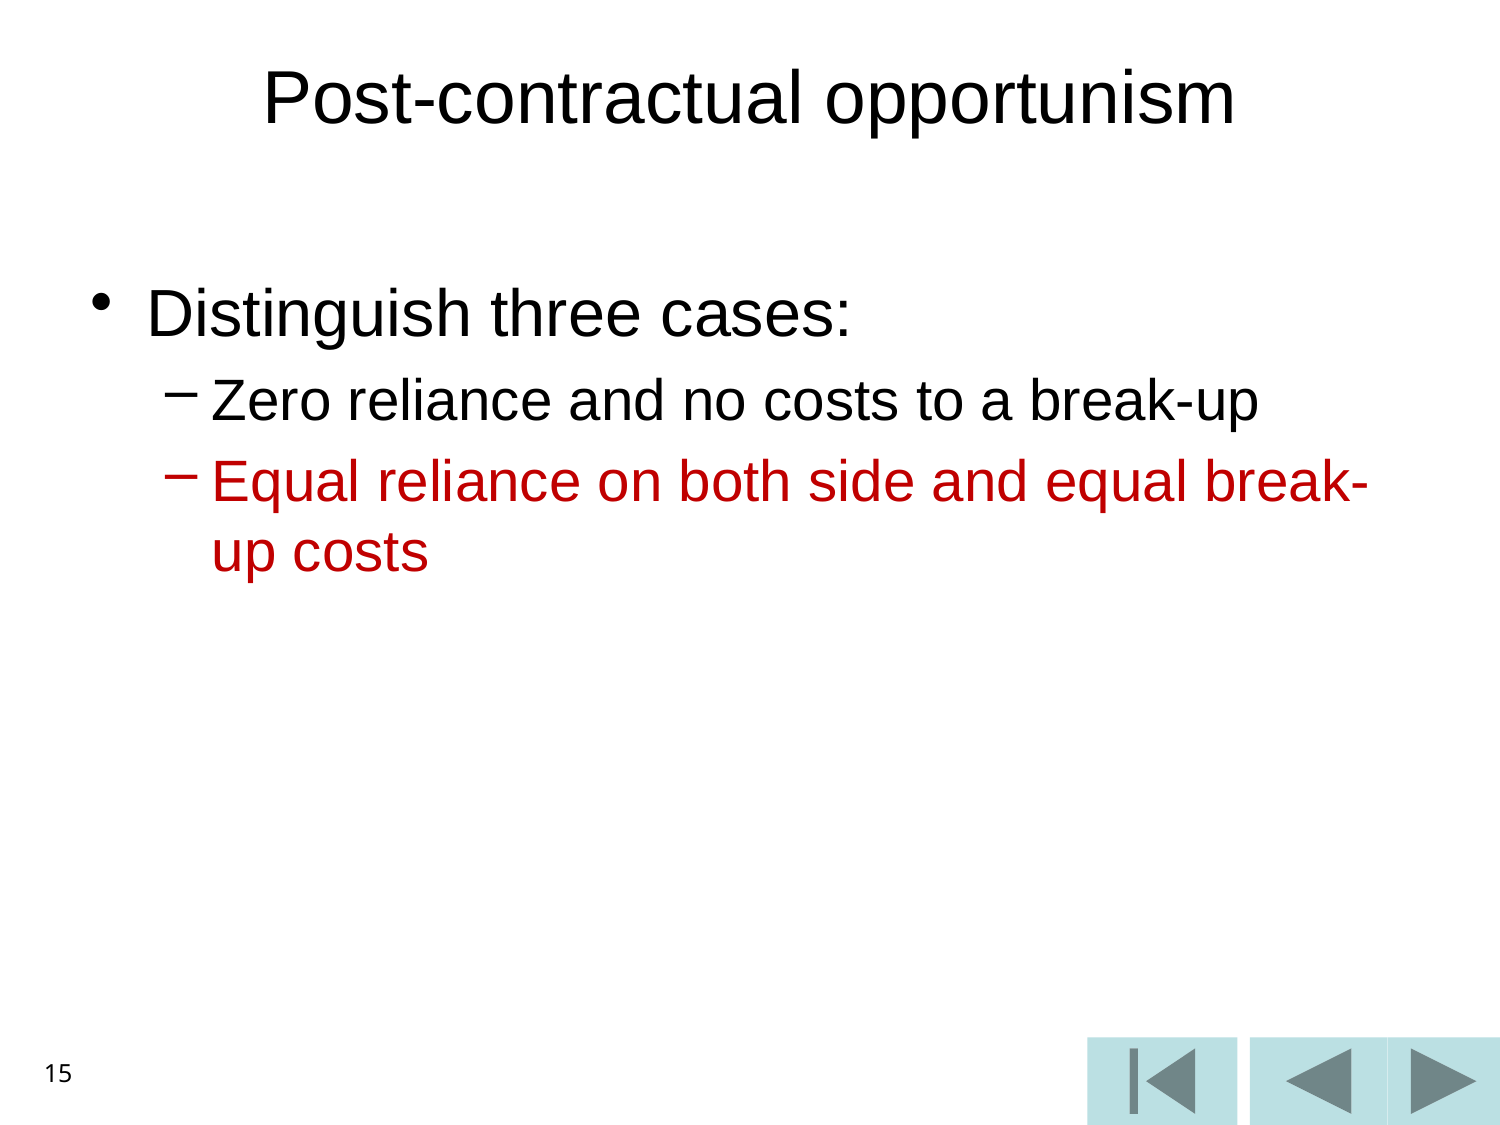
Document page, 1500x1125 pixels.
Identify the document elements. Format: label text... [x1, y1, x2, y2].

title Post-contractual opportunism [0, 0, 1500, 188]
slide_number 15 [0, 1049, 88, 1125]
list Distinguish three cases: Zero reliance and no costs to a break-up Equal reliance on both side and equal break-up costs [75, 262, 1425, 1005]
